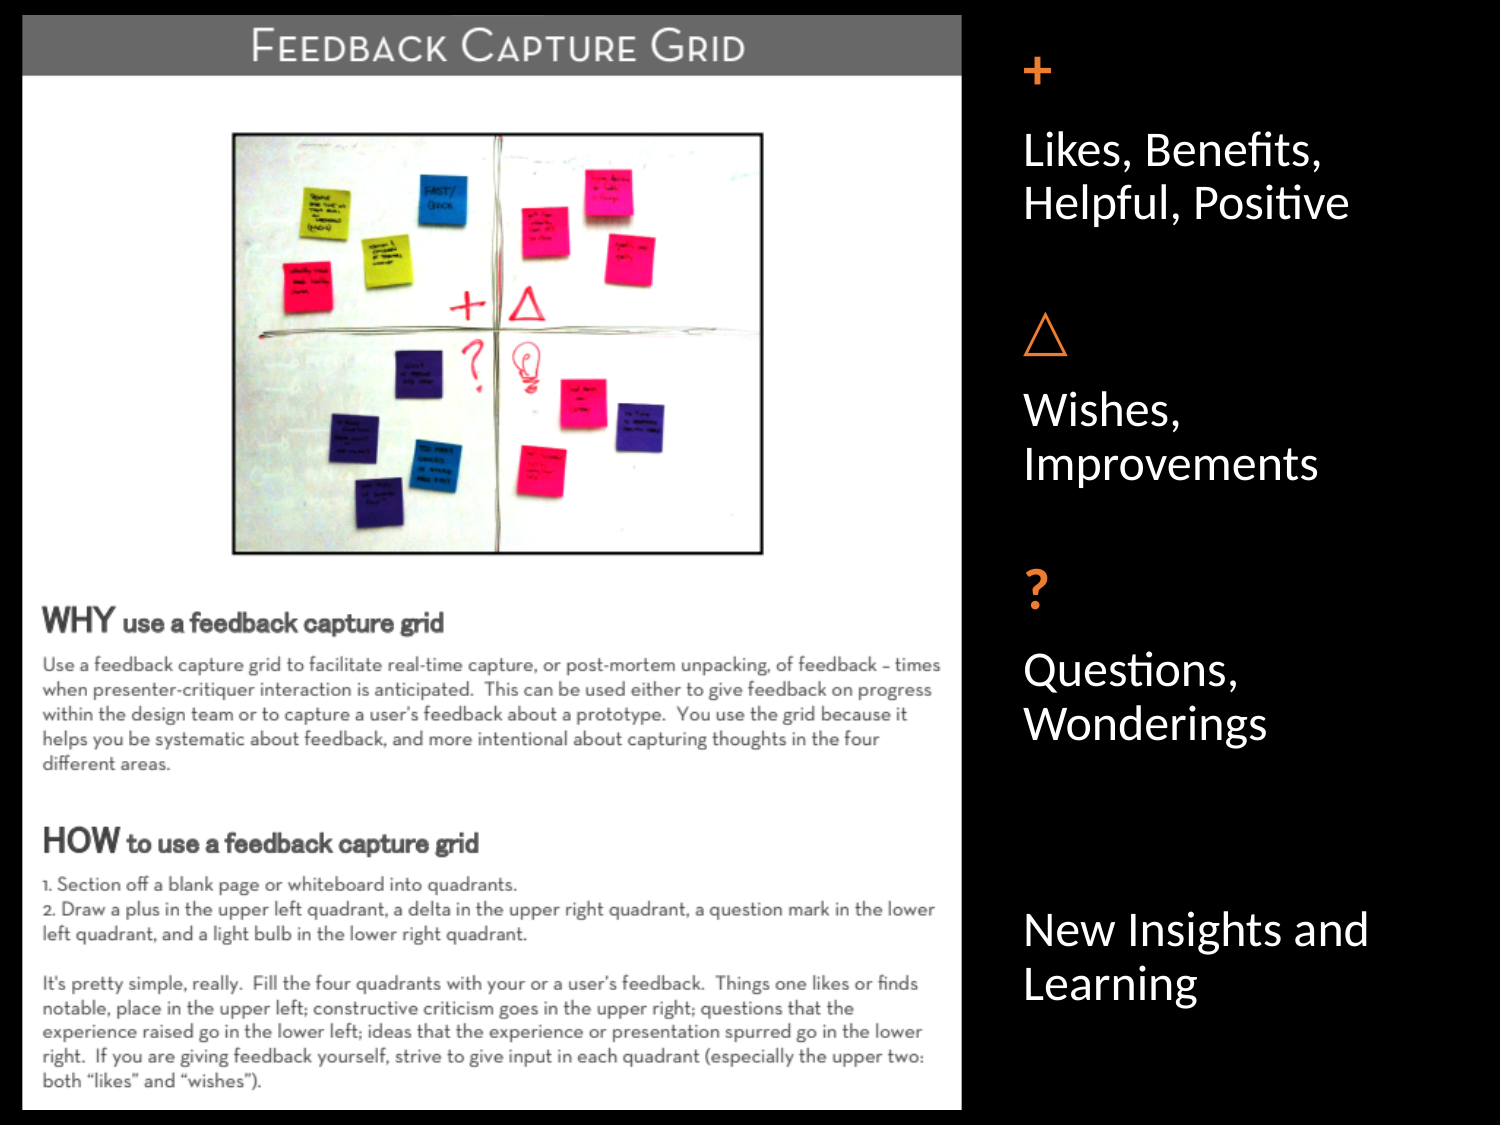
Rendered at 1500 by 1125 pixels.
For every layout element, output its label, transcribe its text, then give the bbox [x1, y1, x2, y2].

picture [22, 15, 962, 1110]
list + Likes, Benefits, Helpful, Positive △ Wishes, Improvements ? Questions, Wonderings 💡 New Insights and Learning [1008, 31, 1451, 1110]
